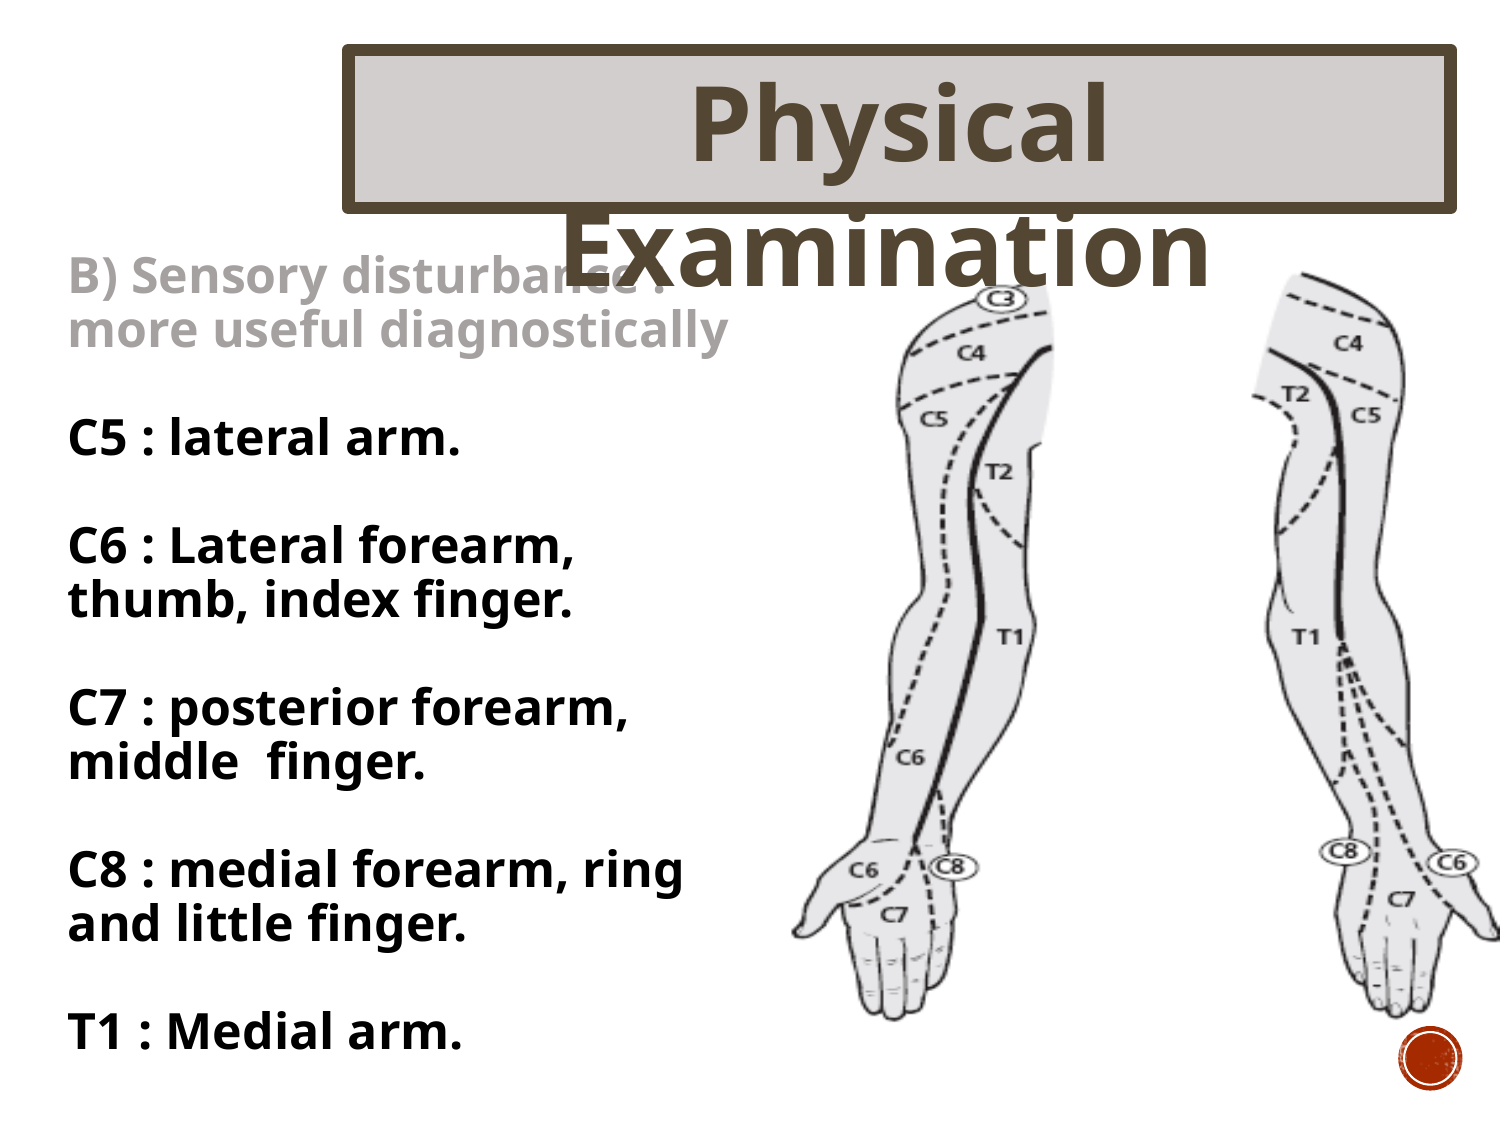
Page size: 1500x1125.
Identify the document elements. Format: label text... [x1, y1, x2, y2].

text_box Physical Examination [348, 50, 1451, 209]
picture [786, 264, 1500, 1026]
text_box B) Sensory disturbance : more useful diagnostically C5 : lateral arm. C6 : Lateral forearm, thumb, index finger. C7 : posterior forearm, middle finger. C8 : medial forearm, ring and little finger. T1 : Medial arm. [53, 243, 786, 1068]
